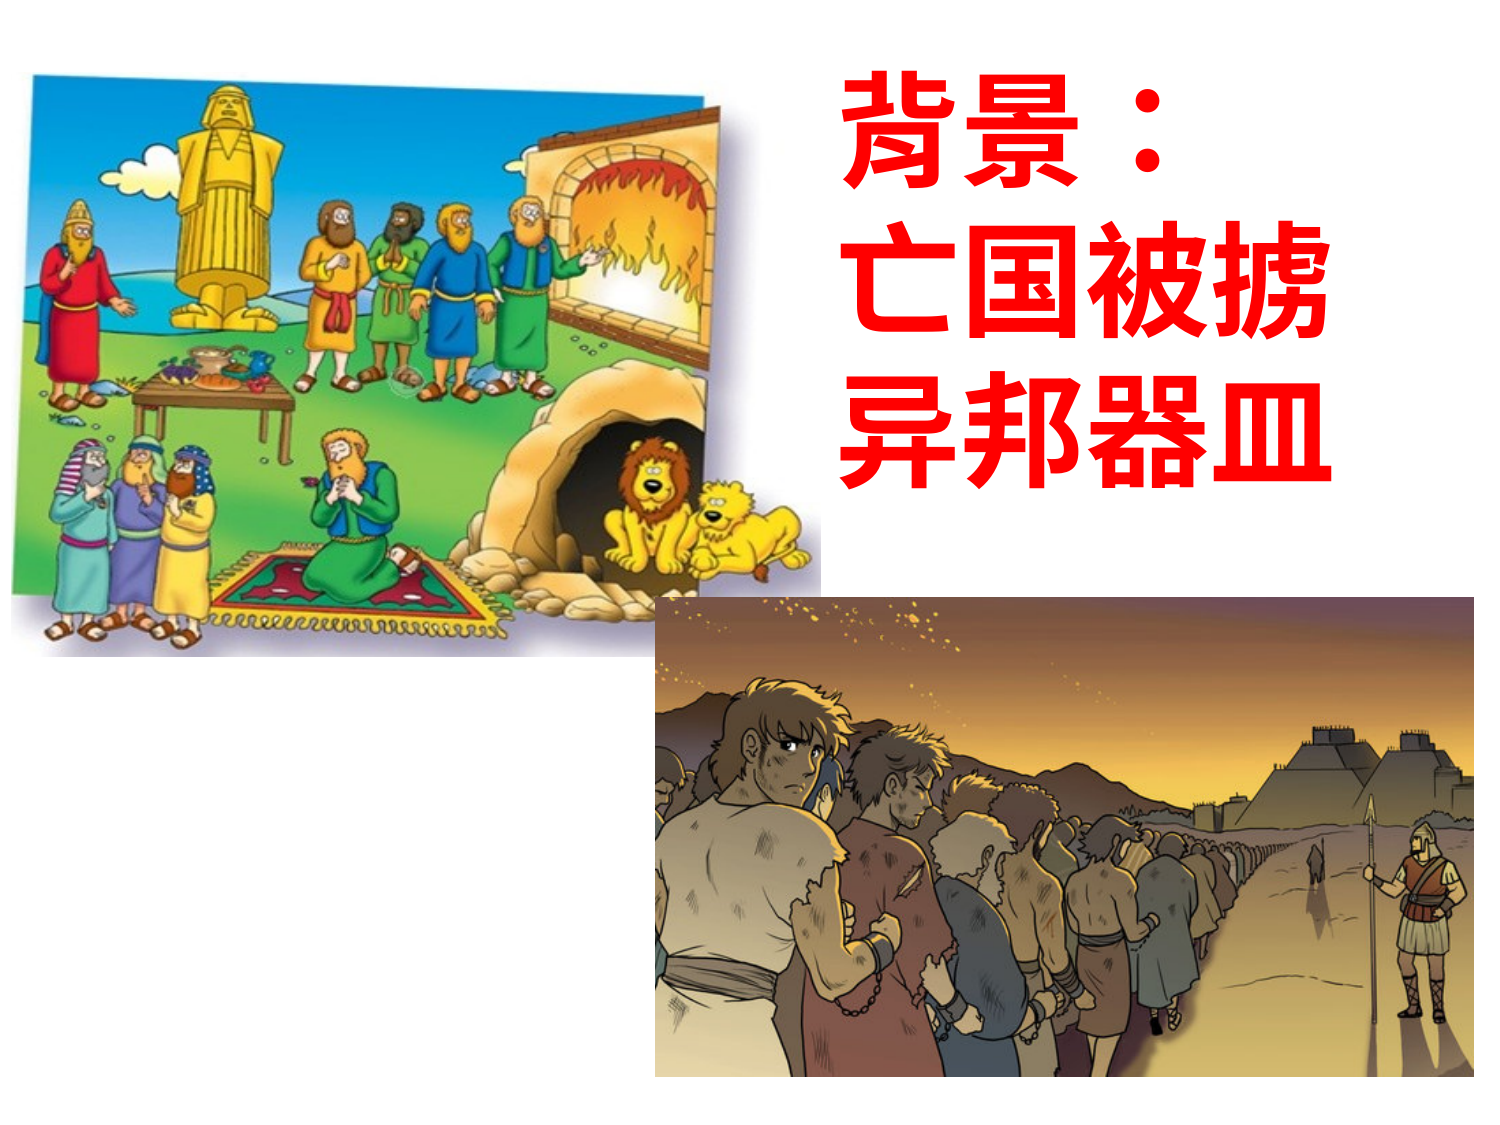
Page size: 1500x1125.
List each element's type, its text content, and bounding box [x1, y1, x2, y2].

title 背景： 亡国被掳 异邦器皿 [820, 54, 1424, 502]
picture [655, 597, 1474, 1077]
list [10, 72, 822, 658]
